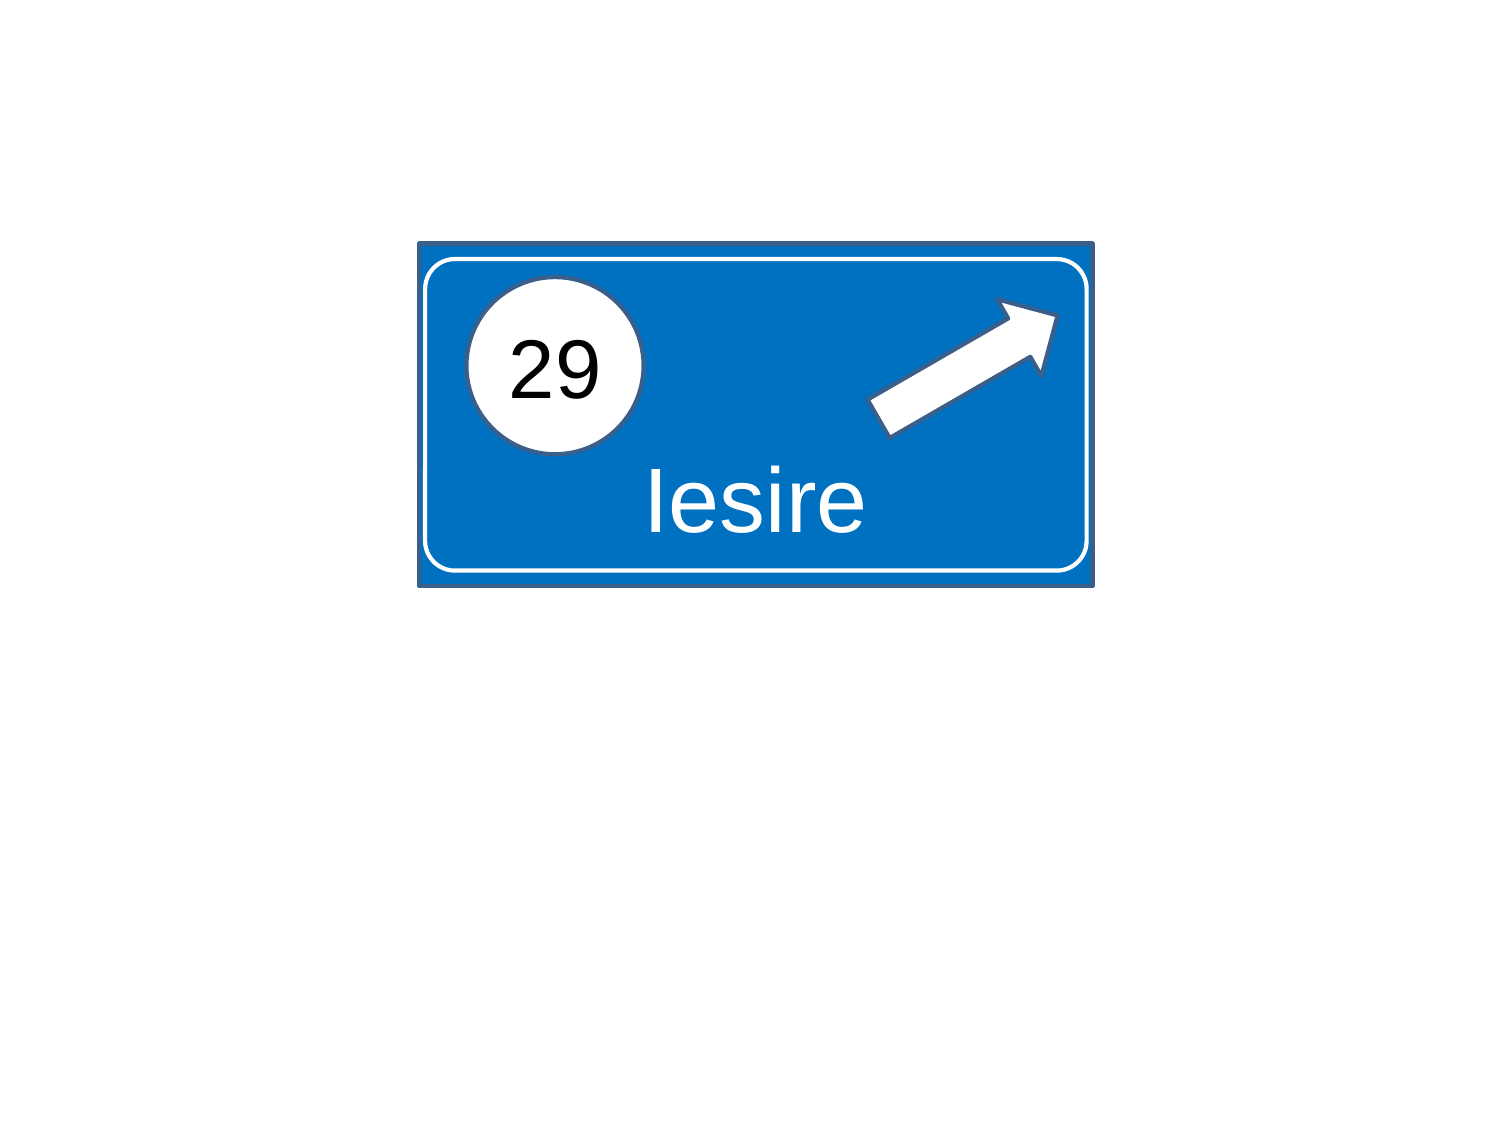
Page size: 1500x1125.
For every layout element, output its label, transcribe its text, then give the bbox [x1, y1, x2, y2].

text_box [422, 256, 1089, 573]
text_box Iesire [417, 241, 1095, 588]
